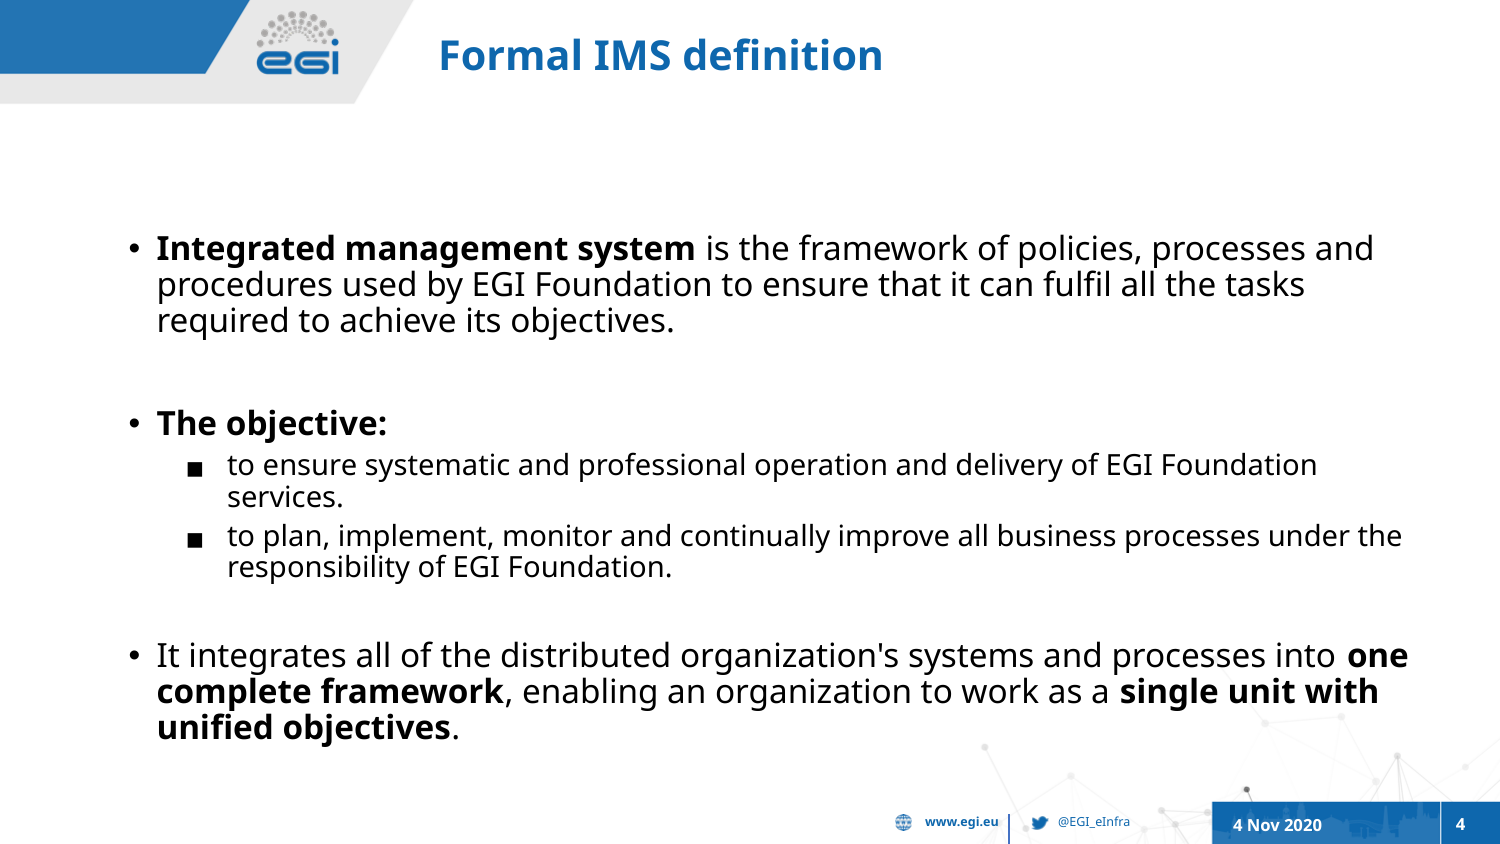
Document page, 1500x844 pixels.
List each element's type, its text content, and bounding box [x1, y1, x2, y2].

title Formal IMS definition [423, 27, 1199, 84]
list Integrated management system is the framework of policies, processes and procedures used by EGI Foundation to ensure that it can fulfil all the tasks required to achieve its objectives. The objective: to ensure systematic and professional operation and delivery of EGI Foundation services. to plan, implement, monitor and continually improve all business processes under the responsibility of EGI Foundation. It integrates all of the distributed organization's systems and processes into one complete framework, enabling an organization to work as a single unit with unified objectives. [113, 224, 1428, 750]
picture [0, 0, 1500, 844]
